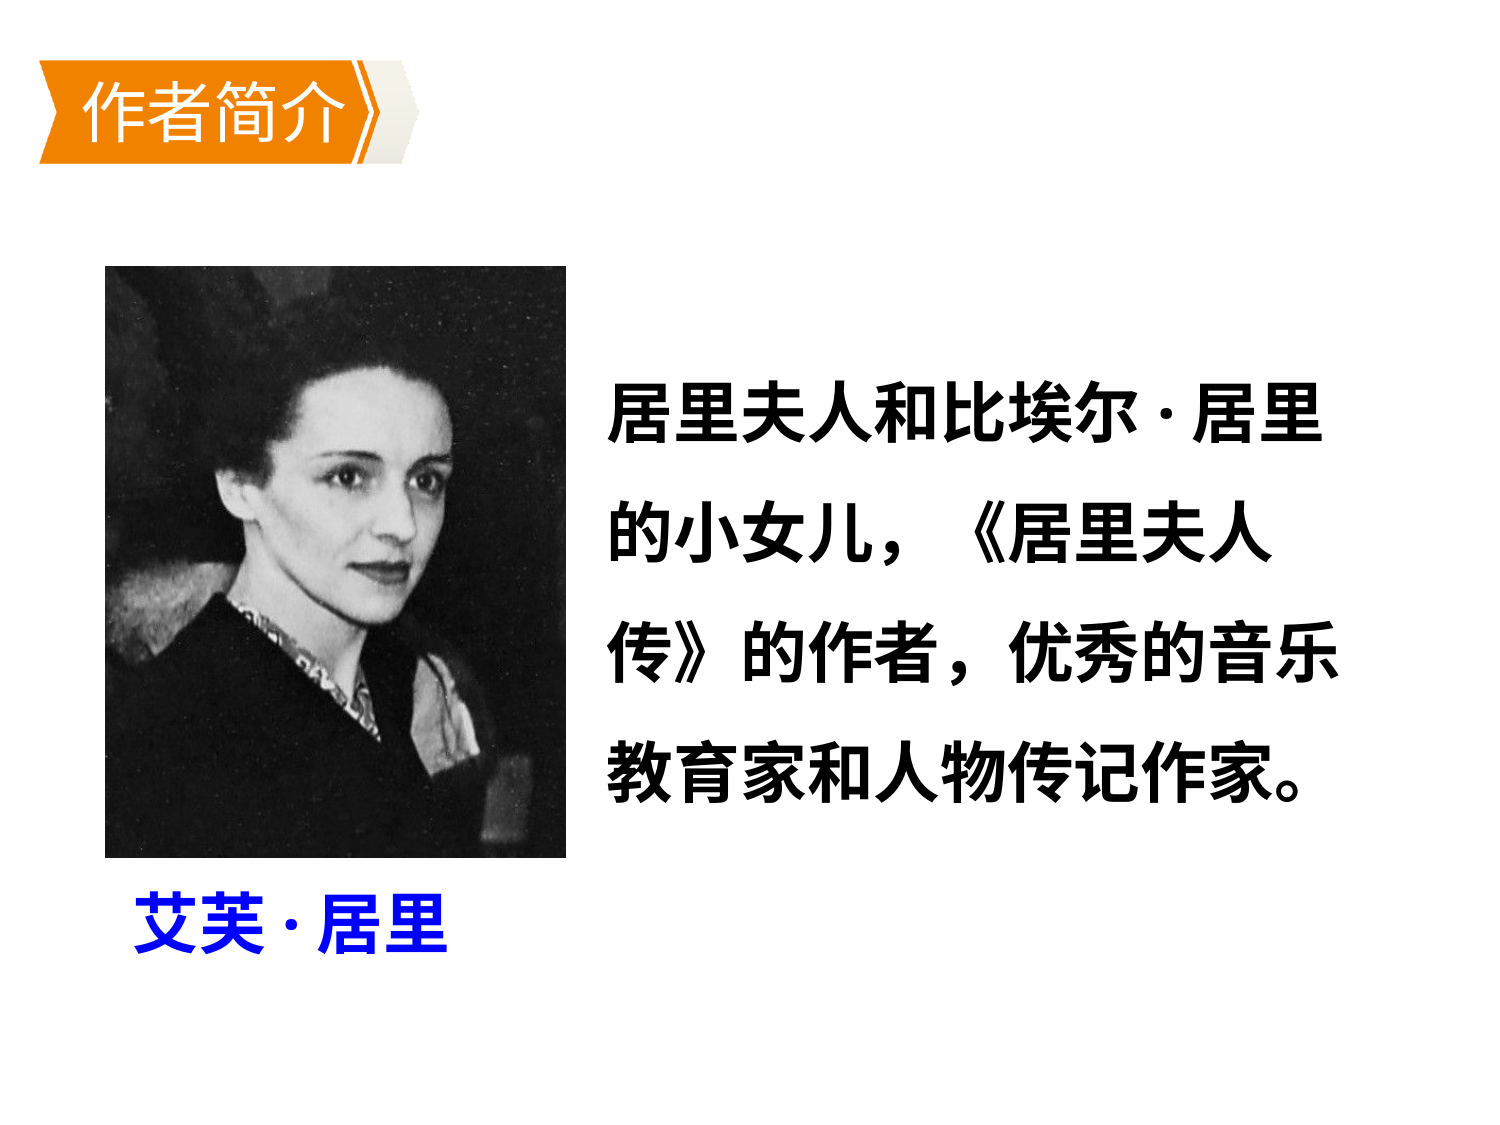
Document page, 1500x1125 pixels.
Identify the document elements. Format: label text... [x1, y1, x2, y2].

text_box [35, 55, 421, 168]
text_box 居里夫人和比埃尔·居里的小女儿，《居里夫人传》的作者，优秀的音乐教育家和人物传记作家。 [592, 323, 1407, 818]
picture [105, 266, 566, 859]
text_box 艾芙·居里 [117, 874, 532, 970]
